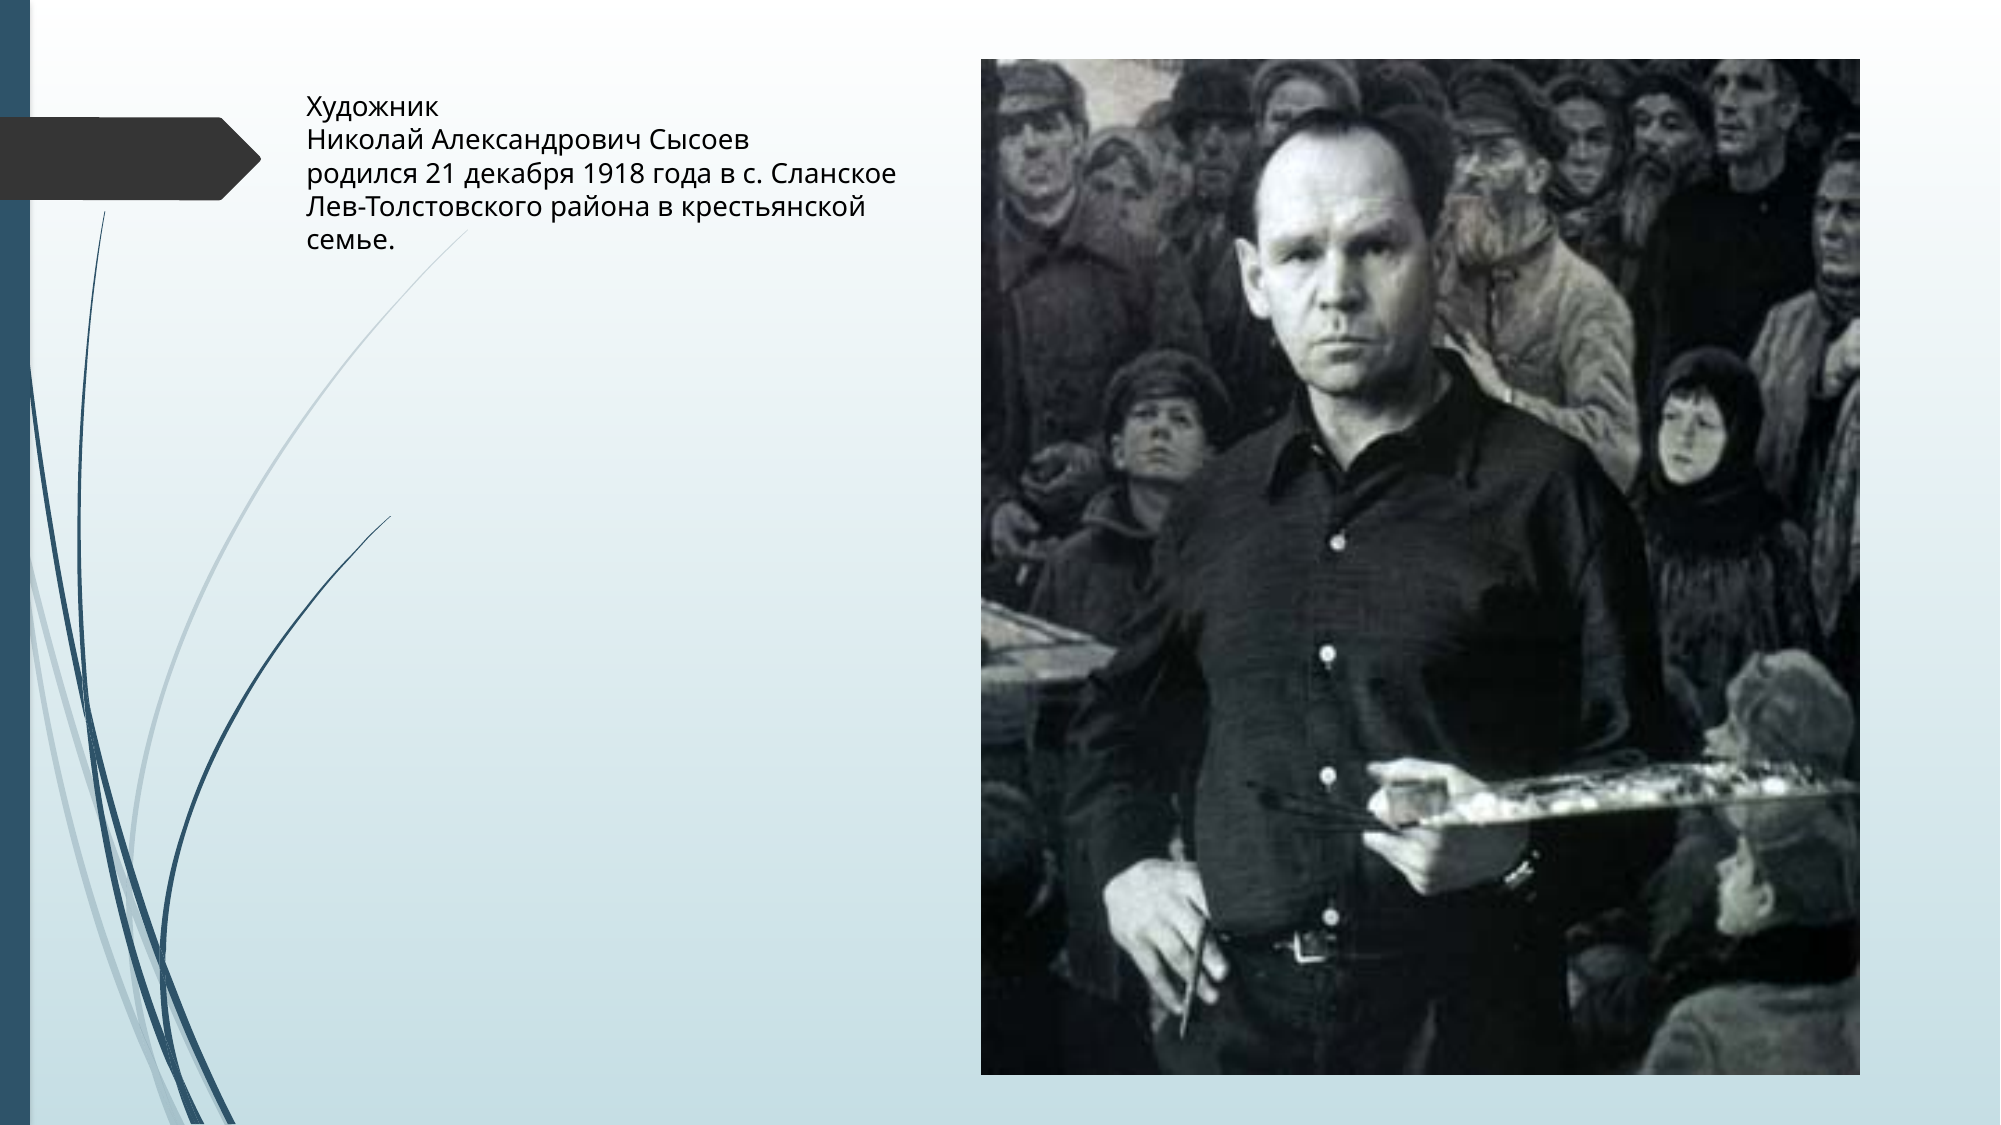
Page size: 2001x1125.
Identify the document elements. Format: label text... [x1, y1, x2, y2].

picture [981, 59, 1860, 1076]
title Художник Николай Александрович Сысоев родился 21 декабря 1918 года в с. Сланское Лев-Толстовского района в крестьянской семье. [291, 81, 936, 313]
